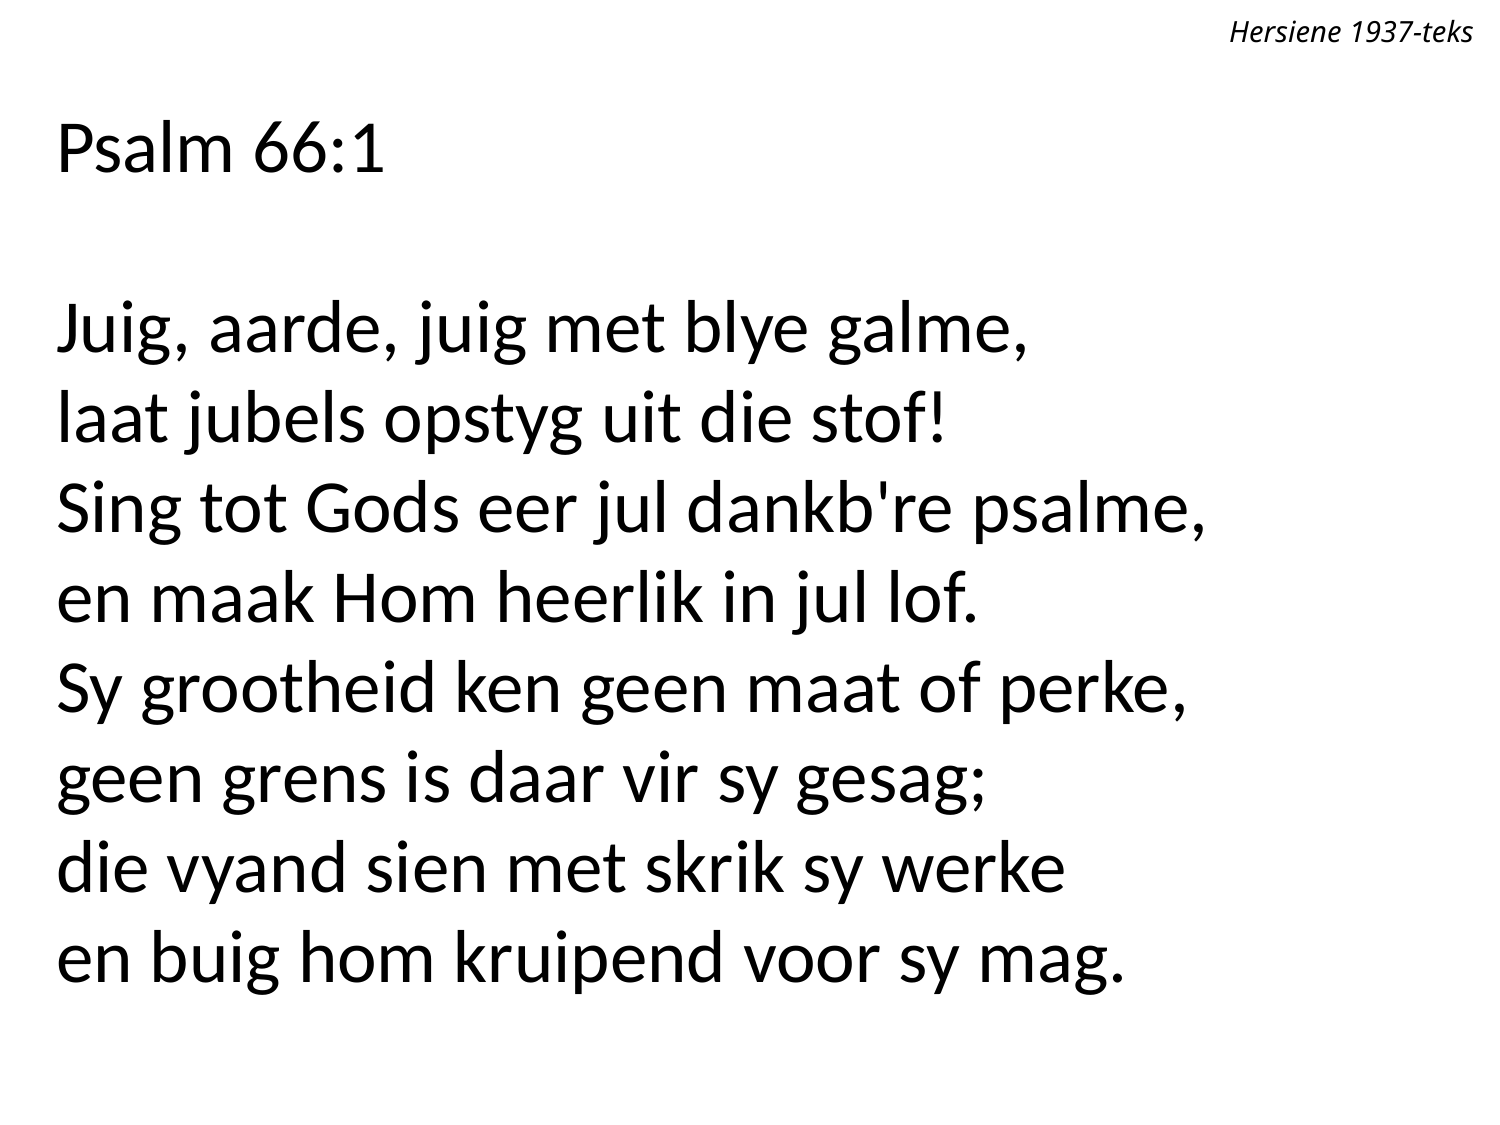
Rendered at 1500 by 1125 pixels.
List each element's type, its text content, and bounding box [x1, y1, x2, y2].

text_box Hersiene 1937-teks [1214, 5, 1489, 56]
text_box Psalm 66:1 Juig, aarde, juig met blye galme, laat jubels opstyg uit die stof! Sing tot Gods eer jul dankb're psalme, en maak Hom heerlik in jul lof. Sy grootheid ken geen maat of perke, geen grens is daar vir sy gesag; die vyand sien met skrik sy werke en buig hom kruipend voor sy mag. [41, 89, 1465, 1005]
